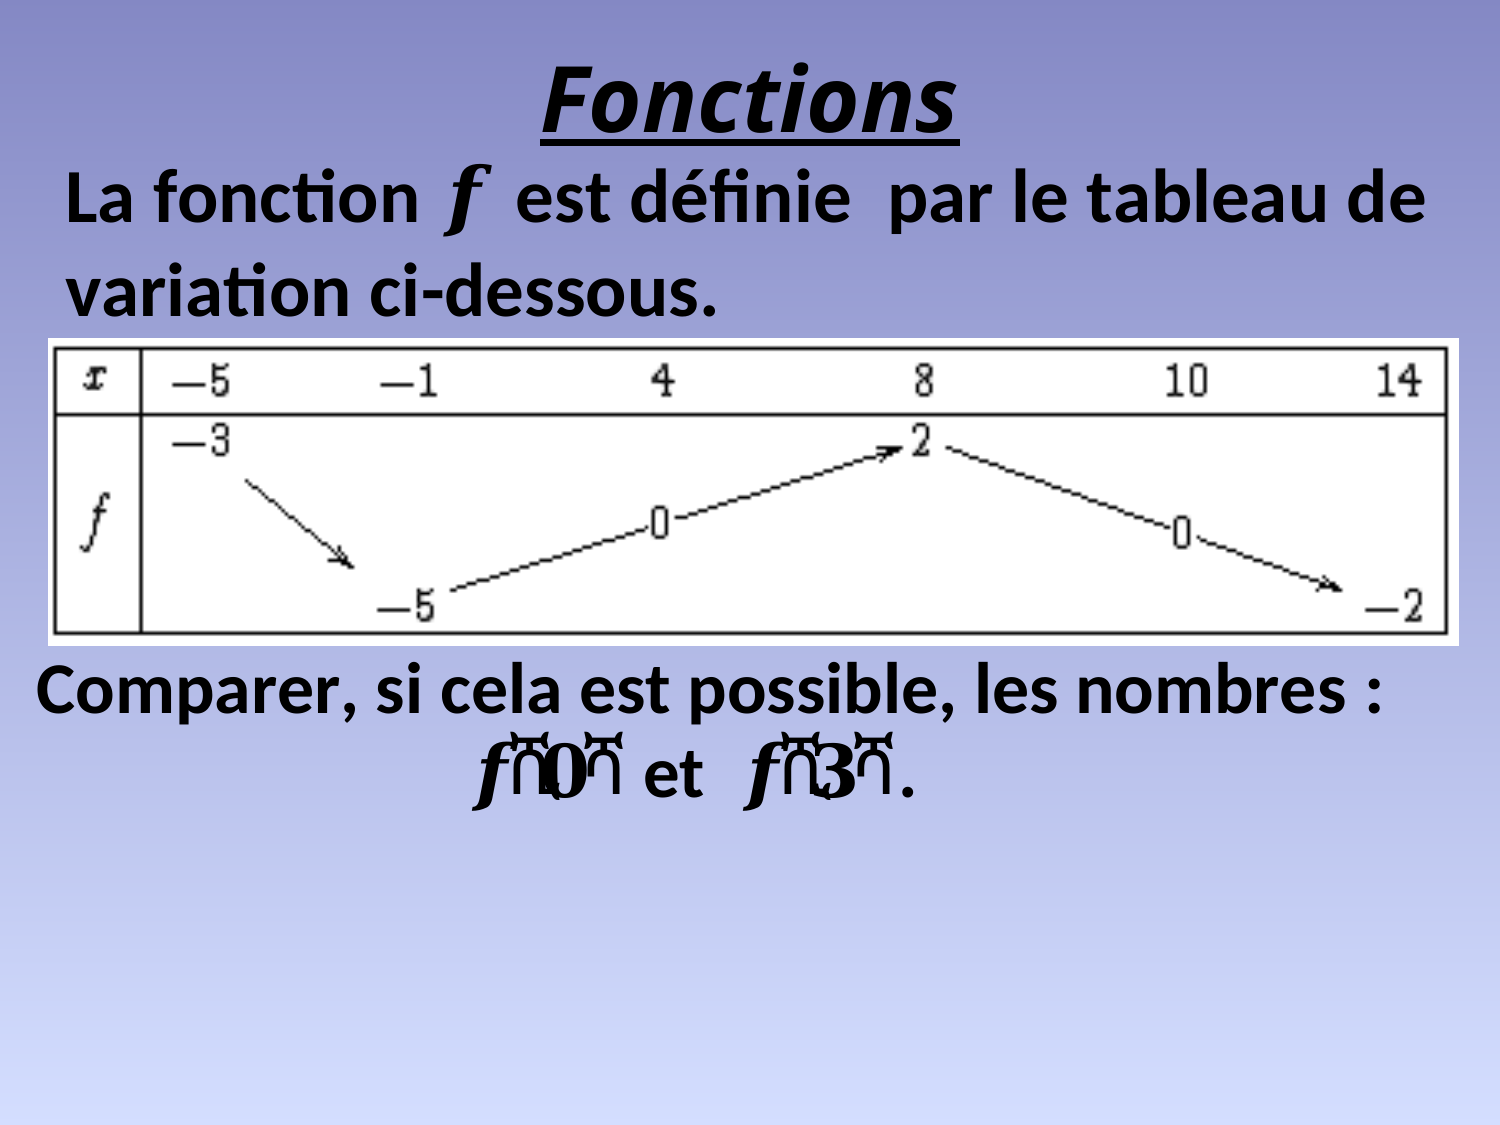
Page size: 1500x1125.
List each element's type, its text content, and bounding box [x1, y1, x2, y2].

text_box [64, 149, 1459, 335]
title Fonctions [0, 19, 1500, 173]
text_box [36, 643, 1460, 764]
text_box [465, 771, 1088, 1067]
picture [48, 337, 1460, 643]
